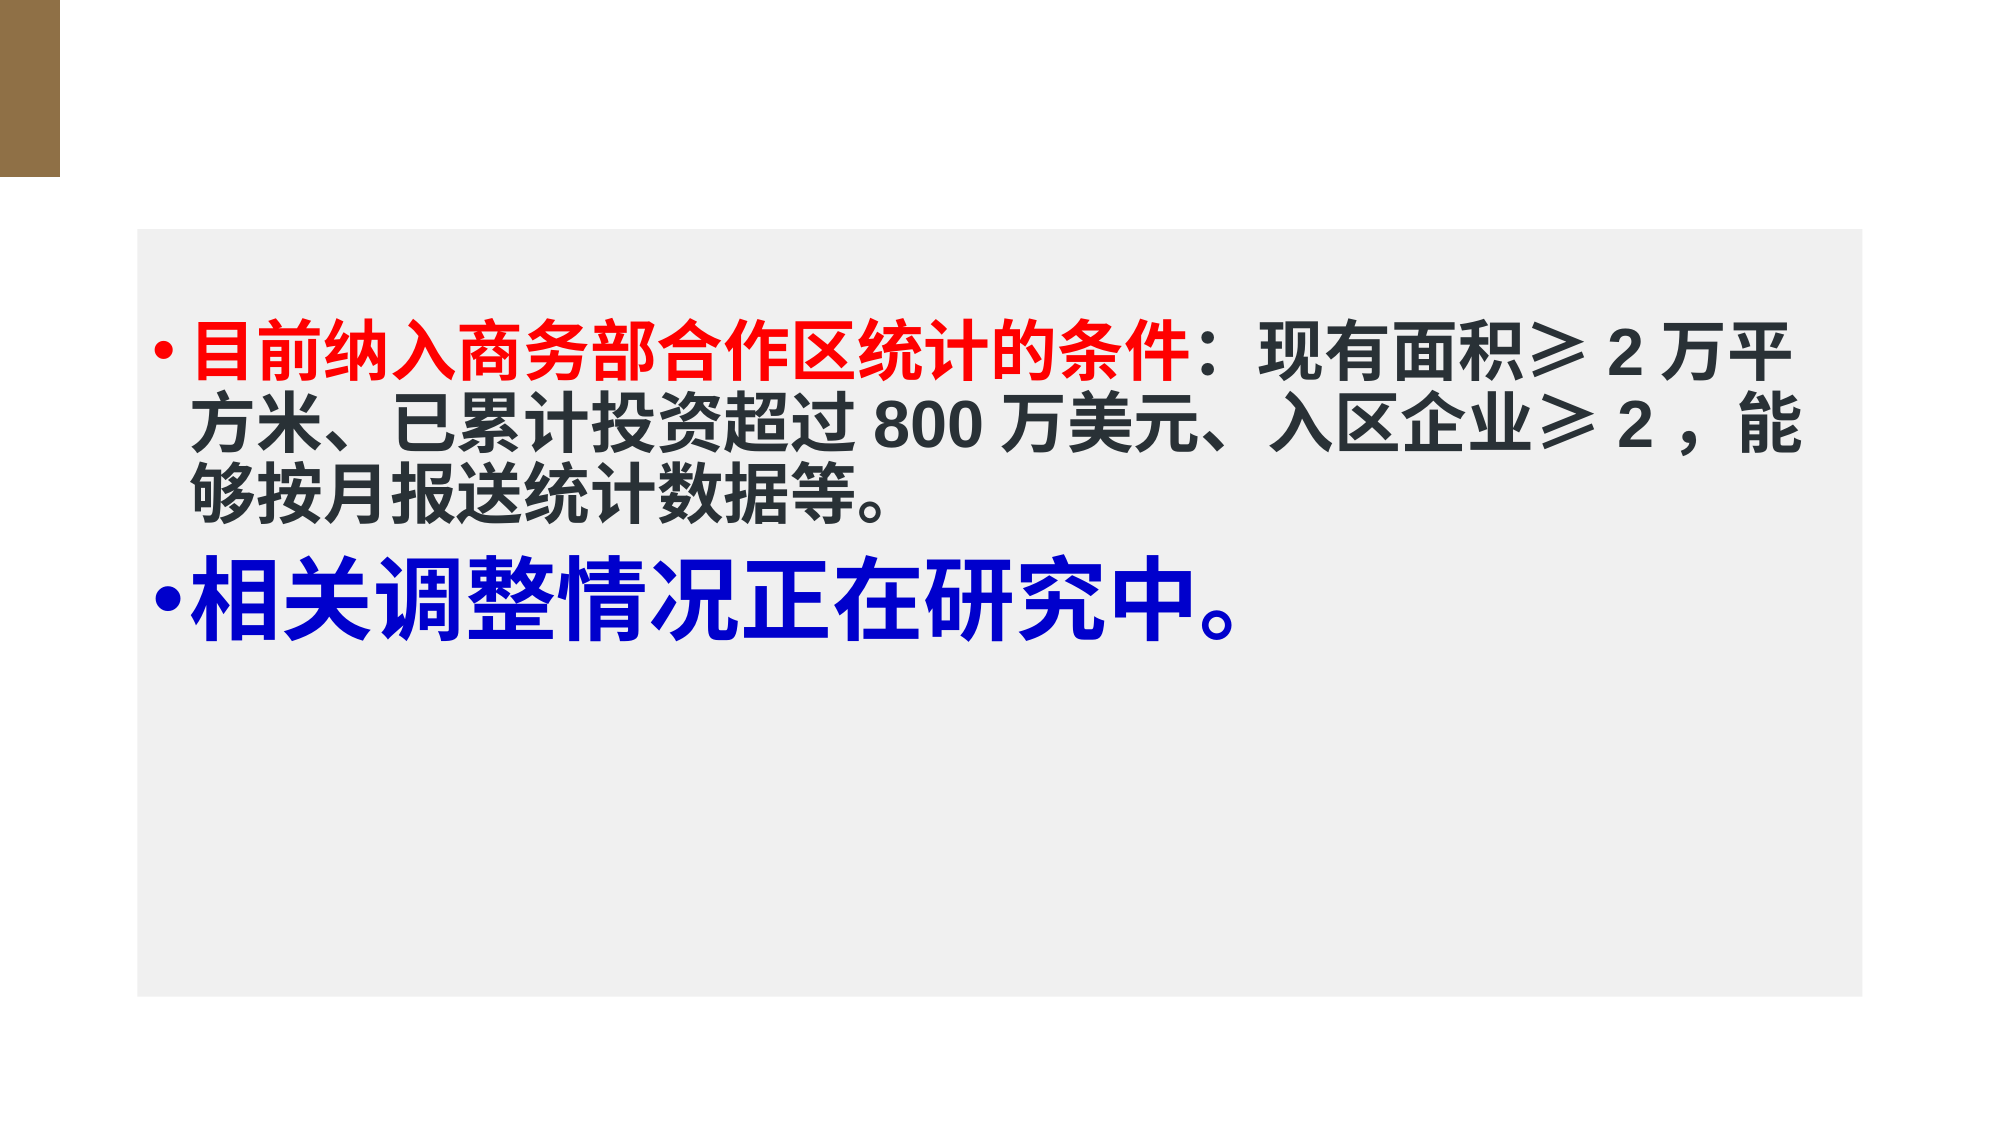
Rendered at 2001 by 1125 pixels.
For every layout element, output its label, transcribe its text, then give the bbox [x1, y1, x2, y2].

list 目前纳入商务部合作区统计的条件：现有面积≥2万平方米、已累计投资超过800万美元、入区企业≥2，能够按月报送统计数据等。 相关调整情况正在研究中。 [137, 229, 1863, 997]
